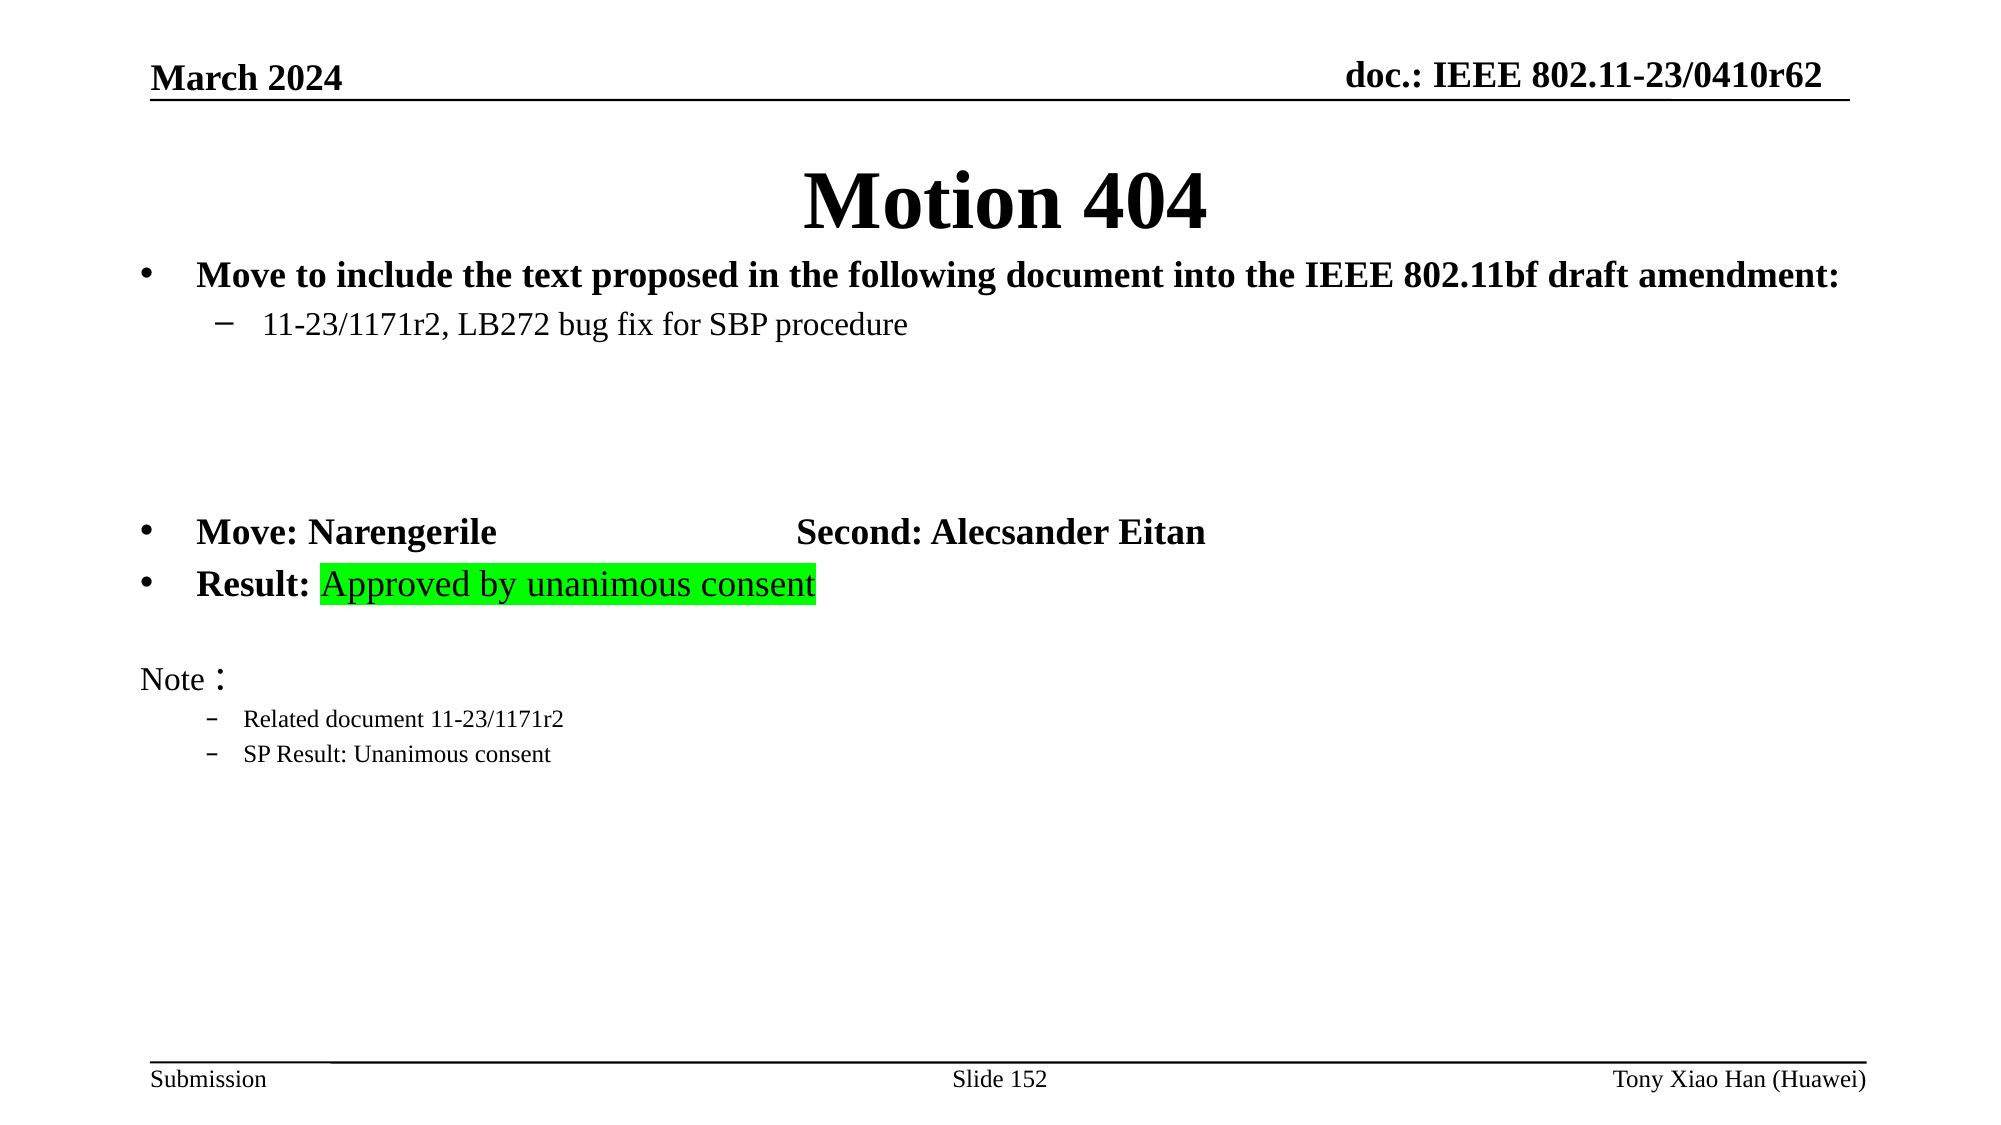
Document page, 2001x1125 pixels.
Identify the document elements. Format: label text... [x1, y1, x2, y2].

text_box Move to include the text proposed in the following document into the IEEE 802.11bf draft amendment: 11-23/1171r2, LB272 bug fix for SBP procedure Move: Narengerile Second: Alecsander Eitan Result: Approved by unanimous consent Note： Related document 11-23/1171r2 SP Result: Unanimous consent [125, 212, 1888, 900]
text_box Motion 404 [368, 137, 1644, 212]
